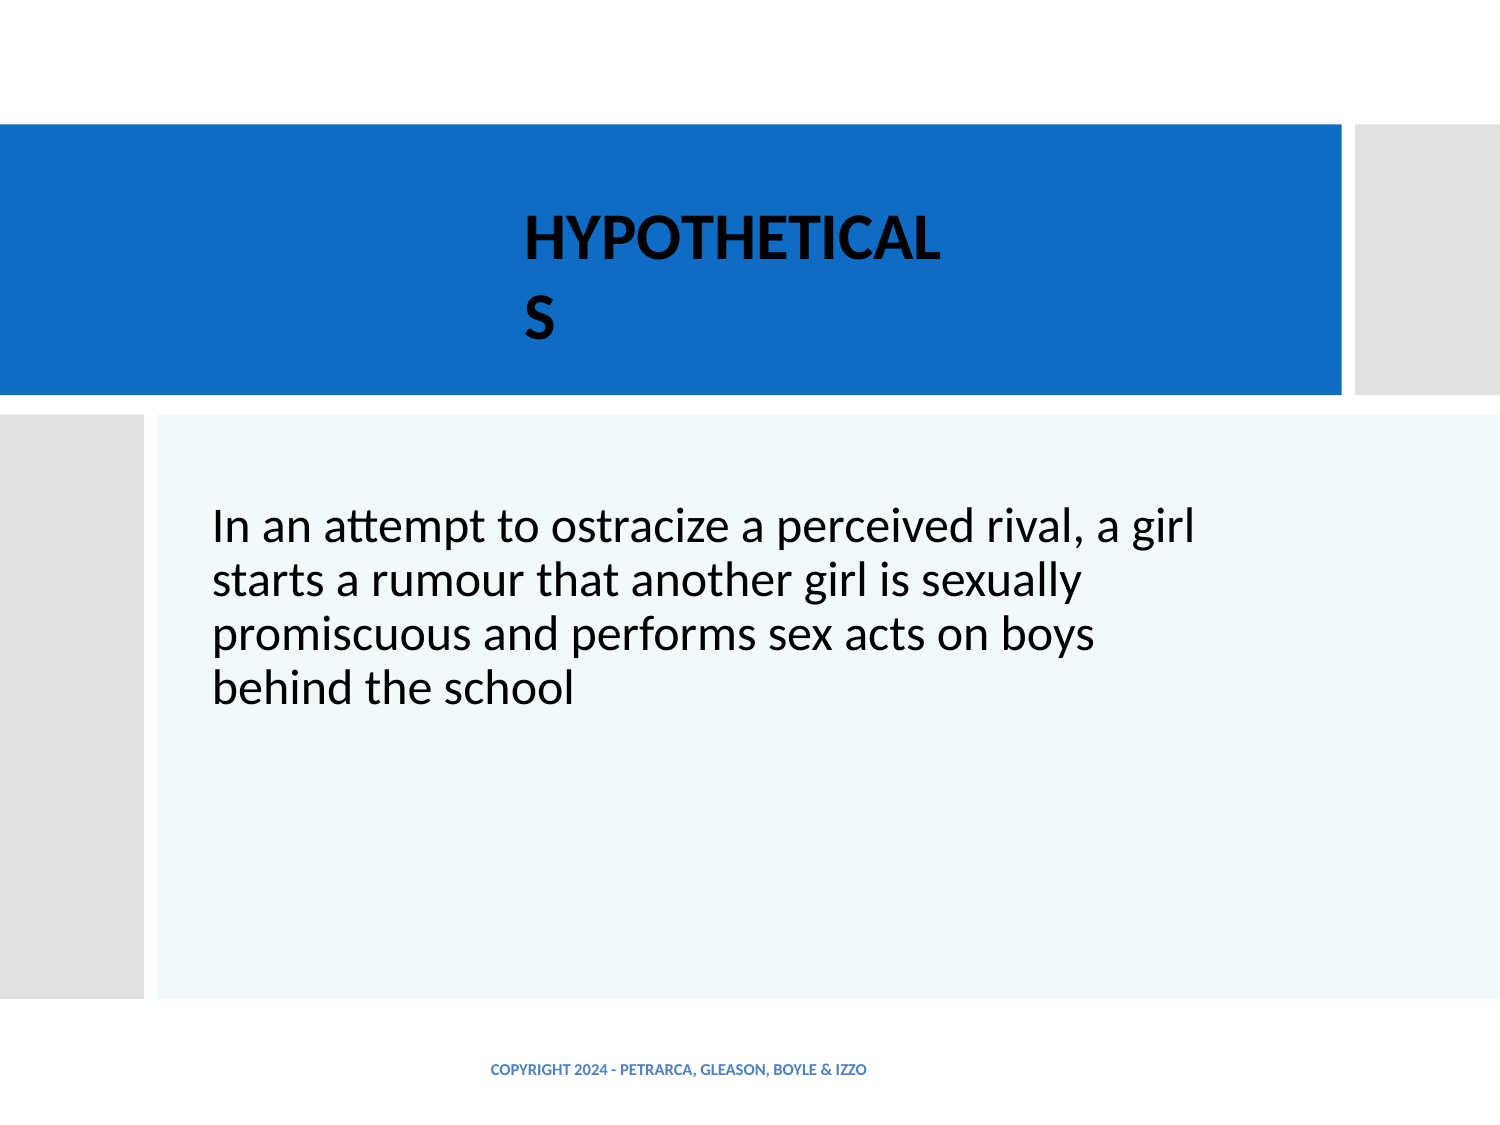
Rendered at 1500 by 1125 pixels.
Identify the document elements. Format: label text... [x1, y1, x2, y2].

text_box In an attempt to ostracize a perceived rival, a girl starts a rumour that another girl is sexually promiscuous and performs sex acts on boys behind the school [209, 489, 1211, 715]
text_box HYPOTHETICALS [522, 190, 971, 353]
text_box COPYRIGHT 2024 - PETRARCA, GLEASON, BOYLE & IZZO [488, 1058, 1039, 1079]
